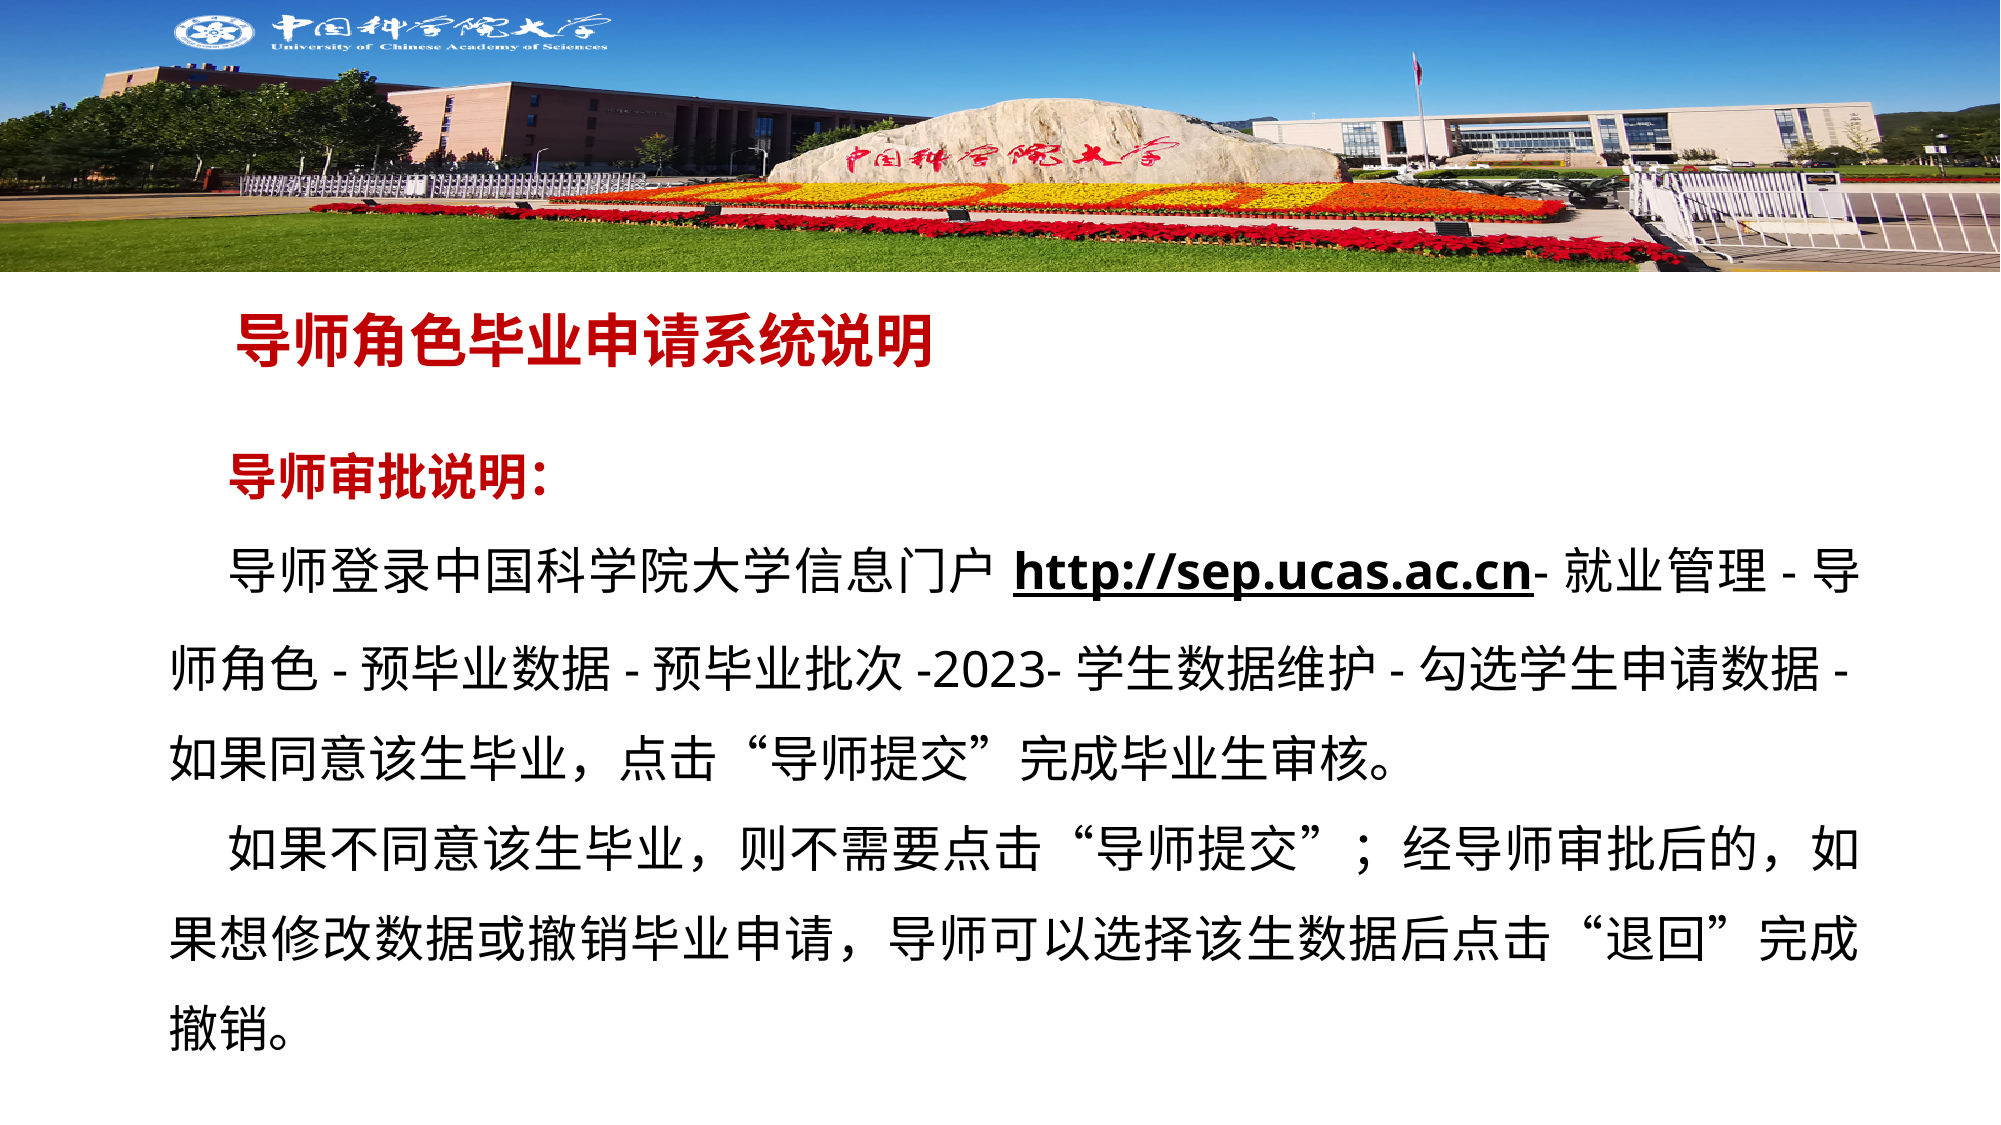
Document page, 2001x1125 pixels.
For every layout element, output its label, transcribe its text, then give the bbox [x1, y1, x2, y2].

text_box 导师审批说明： 导师登录中国科学院大学信息门户http://sep.ucas.ac.cn-就业管理-导师角色-预毕业数据-预毕业批次-2023-学生数据维护-勾选学生申请数据-如果同意该生毕业，点击“导师提交”完成毕业生审核。 如果不同意该生毕业，则不需要点击“导师提交”；经导师审批后的，如果想修改数据或撤销毕业申请，导师可以选择该生数据后点击“退回”完成撤销。 [154, 407, 1876, 1065]
text_box 导师角色毕业申请系统说明 [219, 296, 1559, 382]
picture [0, 0, 2000, 272]
